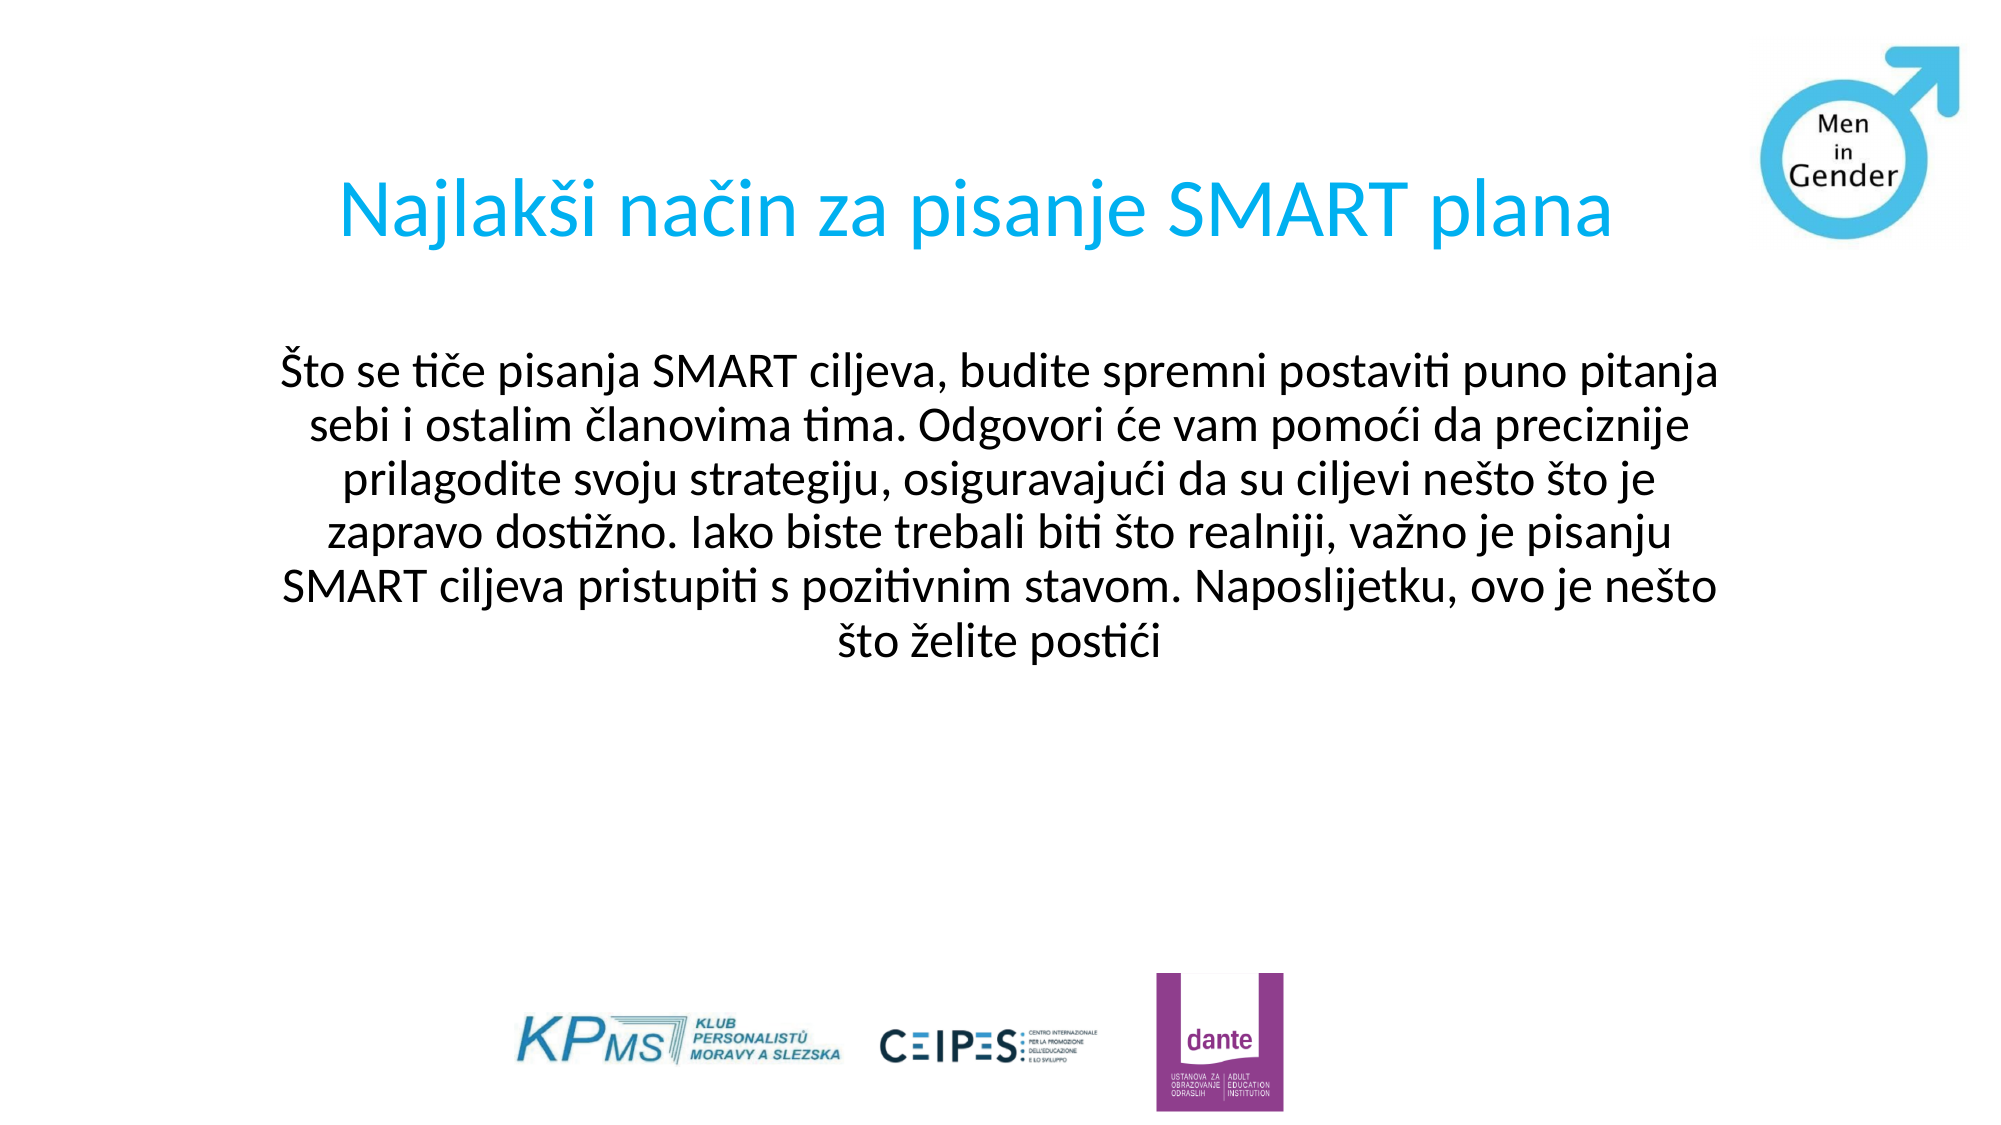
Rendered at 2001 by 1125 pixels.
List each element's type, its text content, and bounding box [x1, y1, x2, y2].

picture [503, 957, 1300, 1122]
subtitle Što se tiče pisanja SMART ciljeva, budite spremni postaviti puno pitanja sebi i ostalim članovima tima. Odgovori će vam pomoći da preciznije prilagodite svoju strategiju, osiguravajući da su ciljevi nešto što je zapravo dostižno. Iako biste trebali biti što realniji, važno je pisanju SMART ciljeva pristupiti s pozitivnim stavom. Naposlijetku, ovo je nešto što želite postići [249, 336, 1750, 906]
title Najlakši način za pisanje SMART plana [227, 49, 1728, 263]
picture [1749, 35, 1971, 250]
